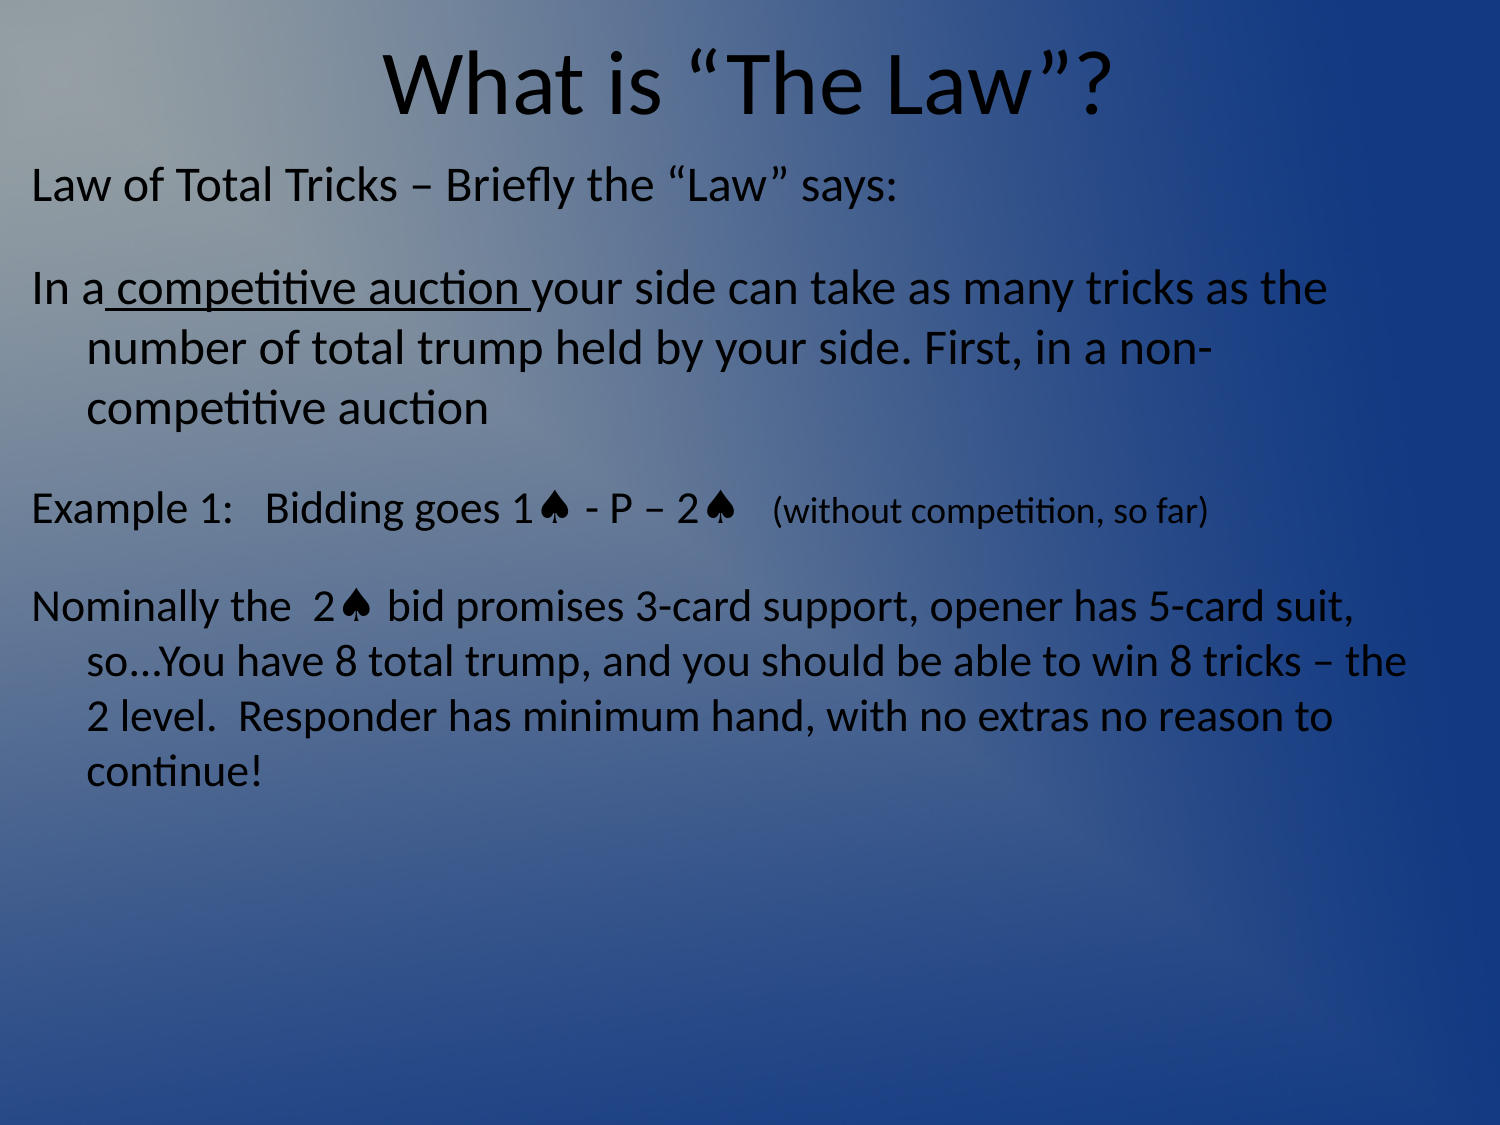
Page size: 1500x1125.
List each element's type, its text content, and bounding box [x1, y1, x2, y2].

picture [0, 0, 1500, 1125]
text_box Law of Total Tricks – Briefly the “Law” says: In a competitive auction your side can take as many tricks as the number of total trump held by your side. First, in a non-competitive auction Example 1: Bidding goes 1♠ - P – 2♠ (without competition, so far) Nominally the 2♠ bid promises 3-card support, opener has 5-card suit, so...You have 8 total trump, and you should be able to win 8 tricks – the 2 level. Responder has minimum hand, with no extras no reason to continue! [15, 144, 1455, 1057]
title What is “The Law”? [75, 15, 1425, 144]
